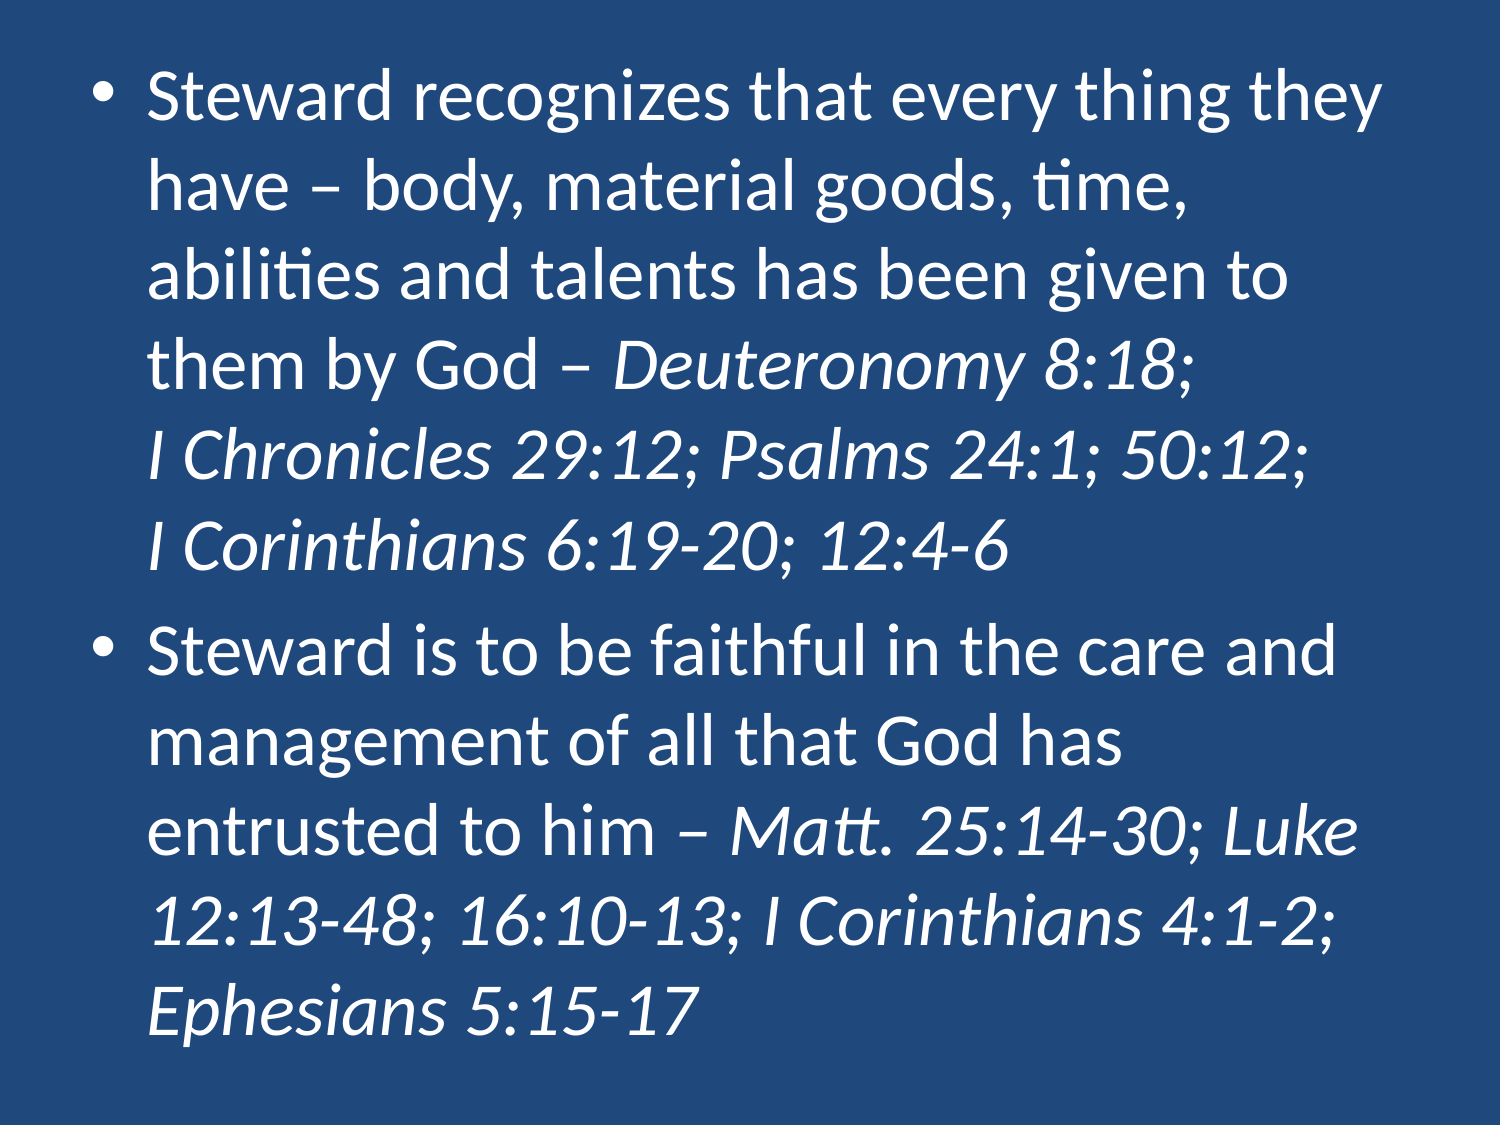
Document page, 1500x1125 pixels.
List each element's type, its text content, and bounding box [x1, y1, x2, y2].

list Steward recognizes that every thing they have – body, material goods, time, abilities and talents has been given to them by God – Deuteronomy 8:18; I Chronicles 29:12; Psalms 24:1; 50:12; I Corinthians 6:19-20; 12:4-6 Steward is to be faithful in the care and management of all that God has entrusted to him – Matt. 25:14-30; Luke 12:13-48; 16:10-13; I Corinthians 4:1-2; Ephesians 5:15-17 [75, 37, 1425, 1125]
